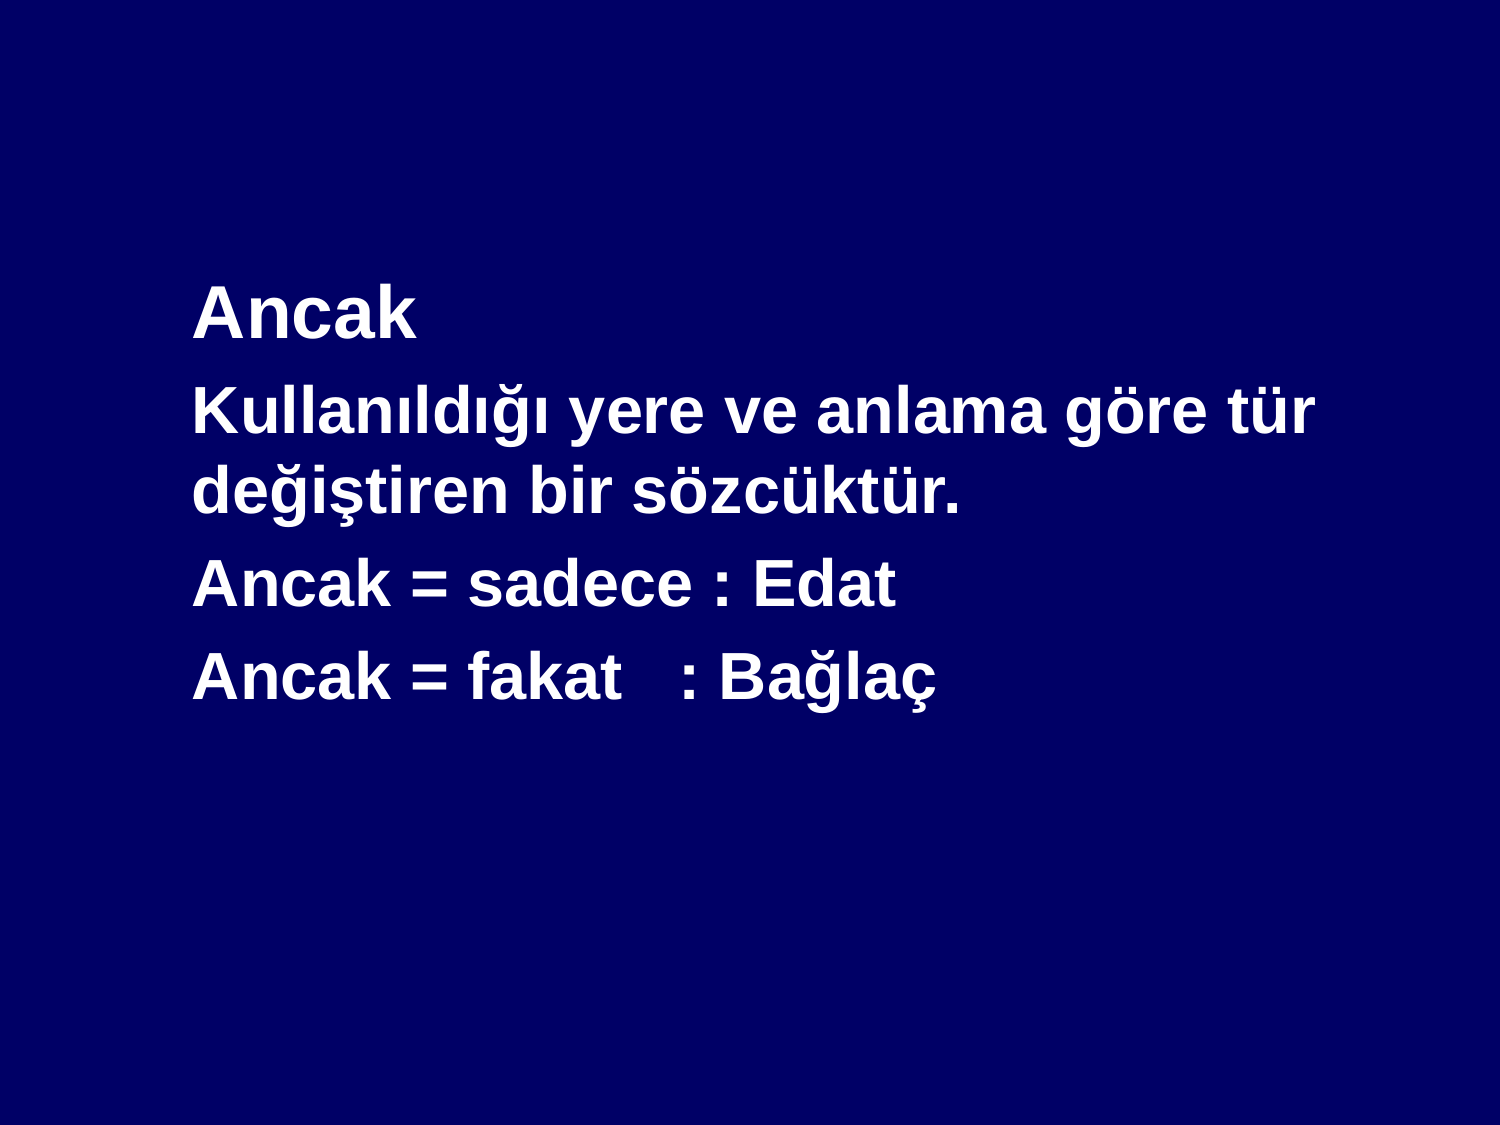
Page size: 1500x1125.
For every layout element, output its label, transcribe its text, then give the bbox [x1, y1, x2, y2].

subtitle Ancak Kullanıldığı yere ve anlama göre tür değiştiren bir sözcüktür. Ancak = sadece : Edat Ancak = fakat : Bağlaç [76, 160, 1447, 1047]
